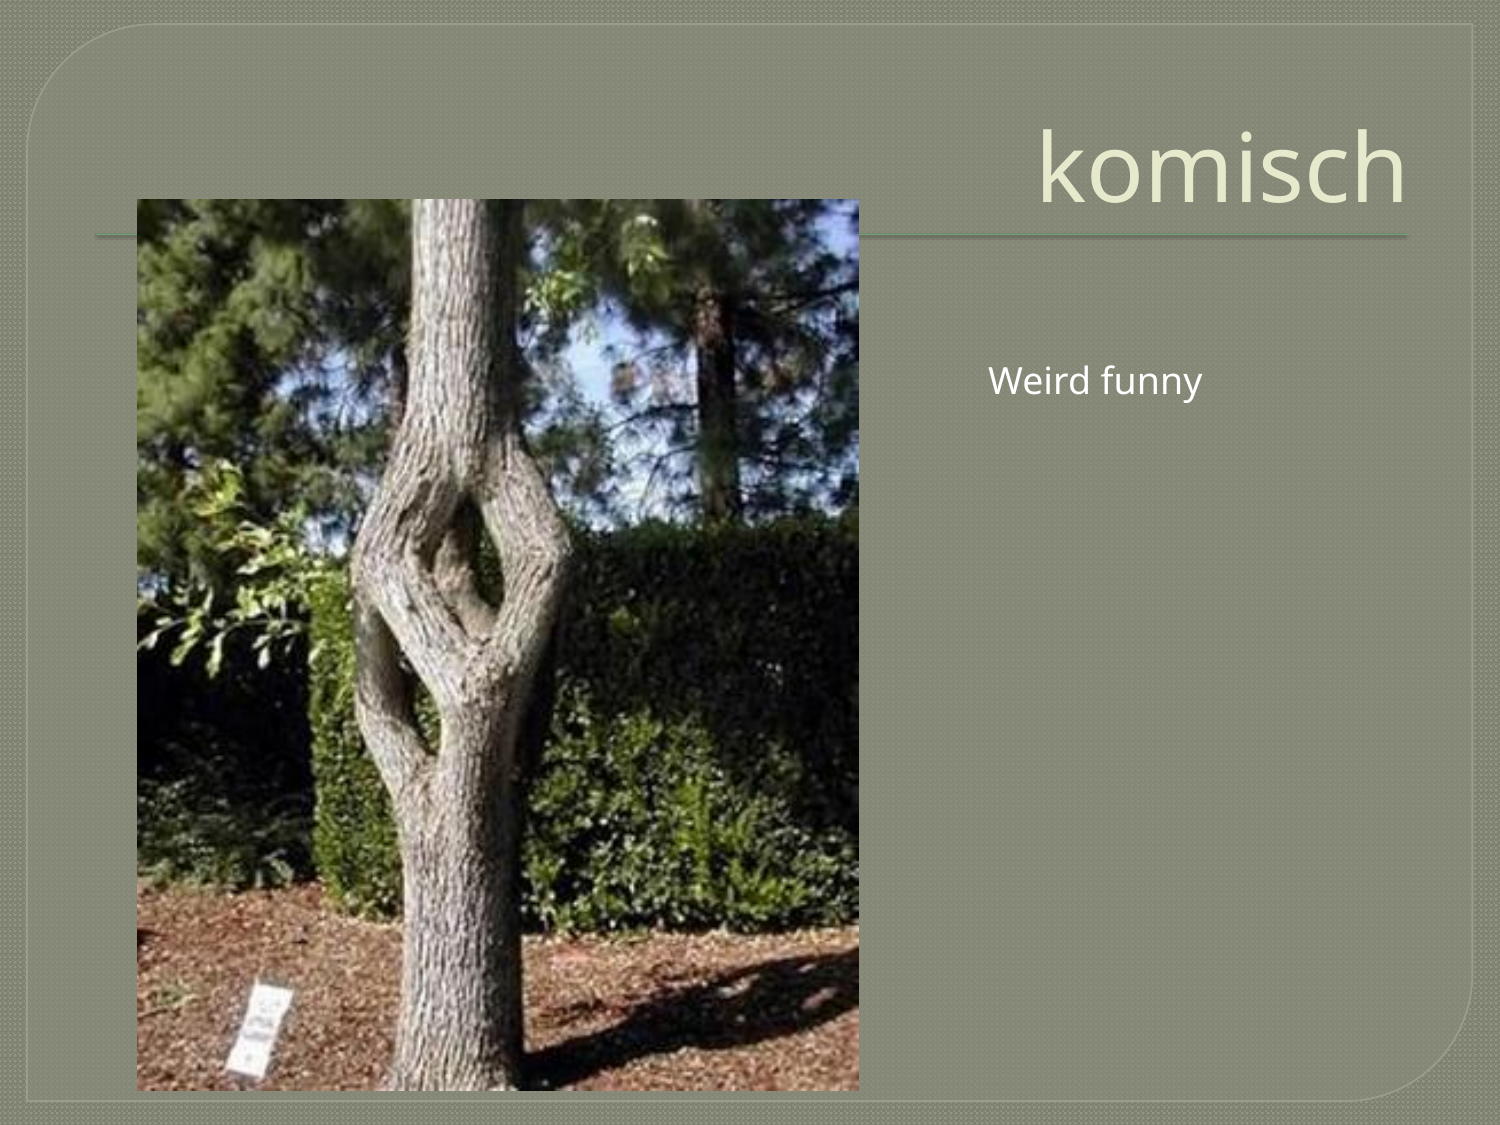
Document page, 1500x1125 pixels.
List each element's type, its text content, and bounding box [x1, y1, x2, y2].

text_box Weird funny [973, 349, 1218, 410]
title komisch [75, 41, 1425, 230]
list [137, 199, 859, 1091]
